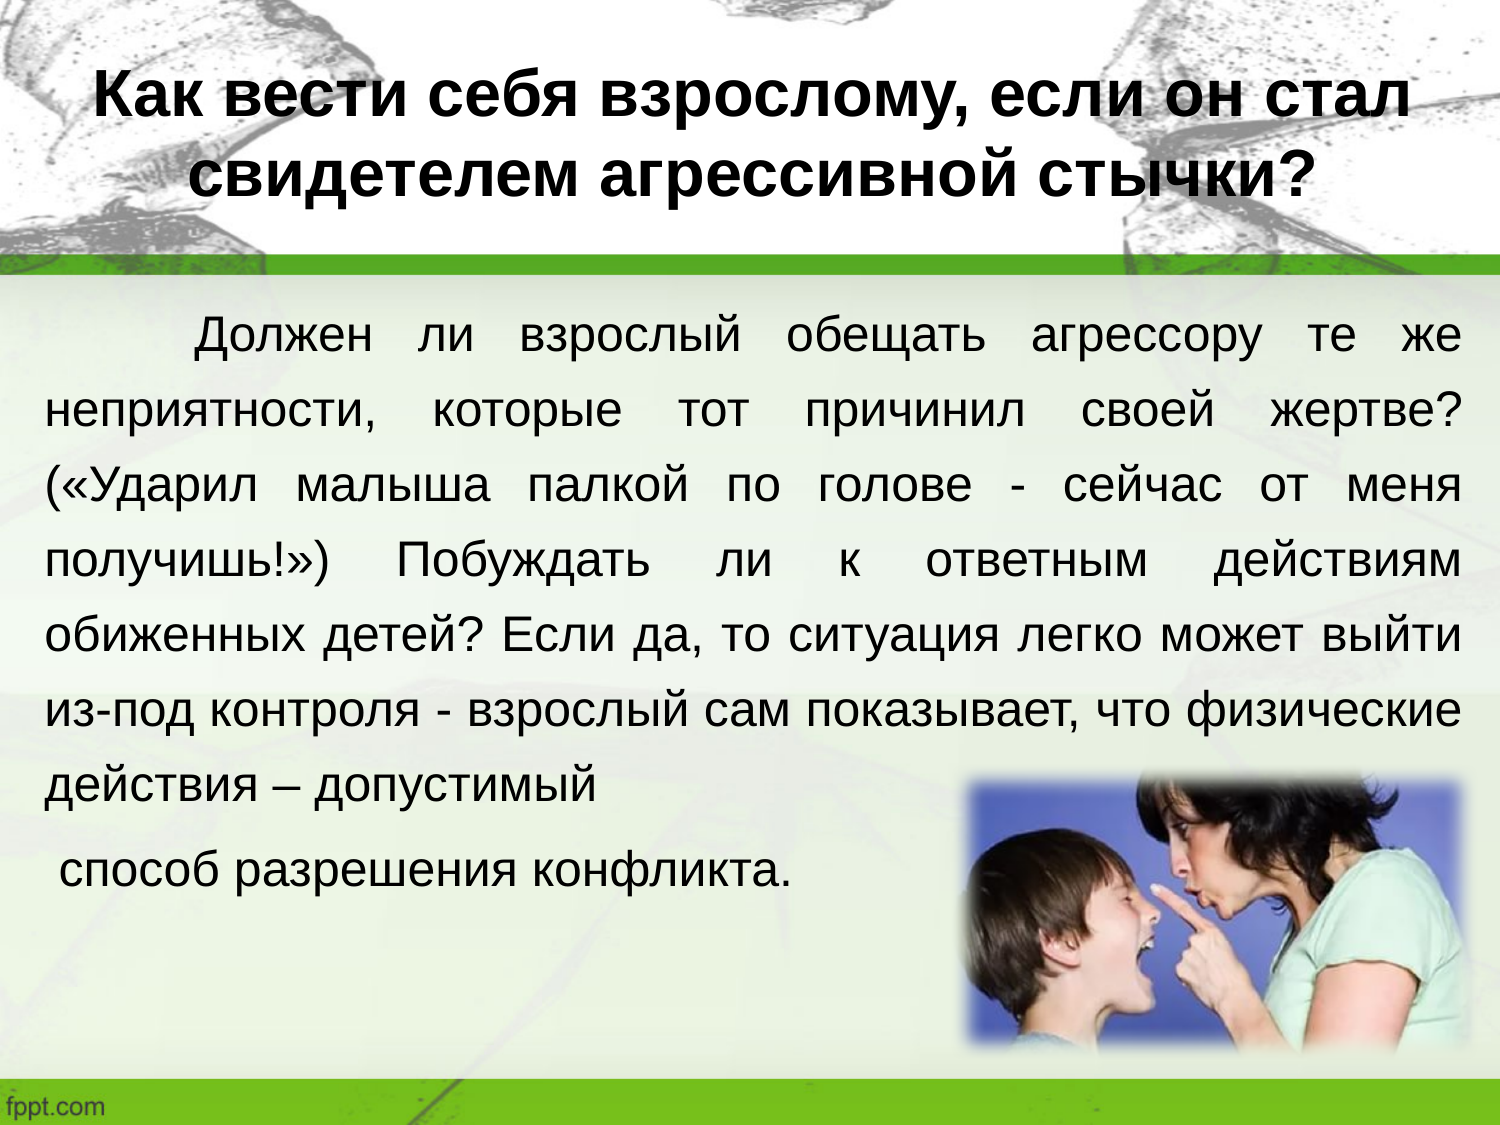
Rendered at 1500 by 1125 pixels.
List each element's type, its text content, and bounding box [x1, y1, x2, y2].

picture [0, 0, 1500, 1125]
title Как вести себя взрослому, если он стал свидетелем агрессивной стычки? [53, 42, 1454, 231]
list Должен ли взрослый обещать агрессору те же неприятности, которые тот причинил своей жертве? («Ударил малыша палкой по голове - сейчас от меня получишь!») Побуждать ли к ответным действиям обиженных детей? Если да, то ситуация легко может выйти из-под контроля - взрослый сам показывает, что физические действия – допустимый способ разрешения конфликта. [29, 278, 1479, 1061]
